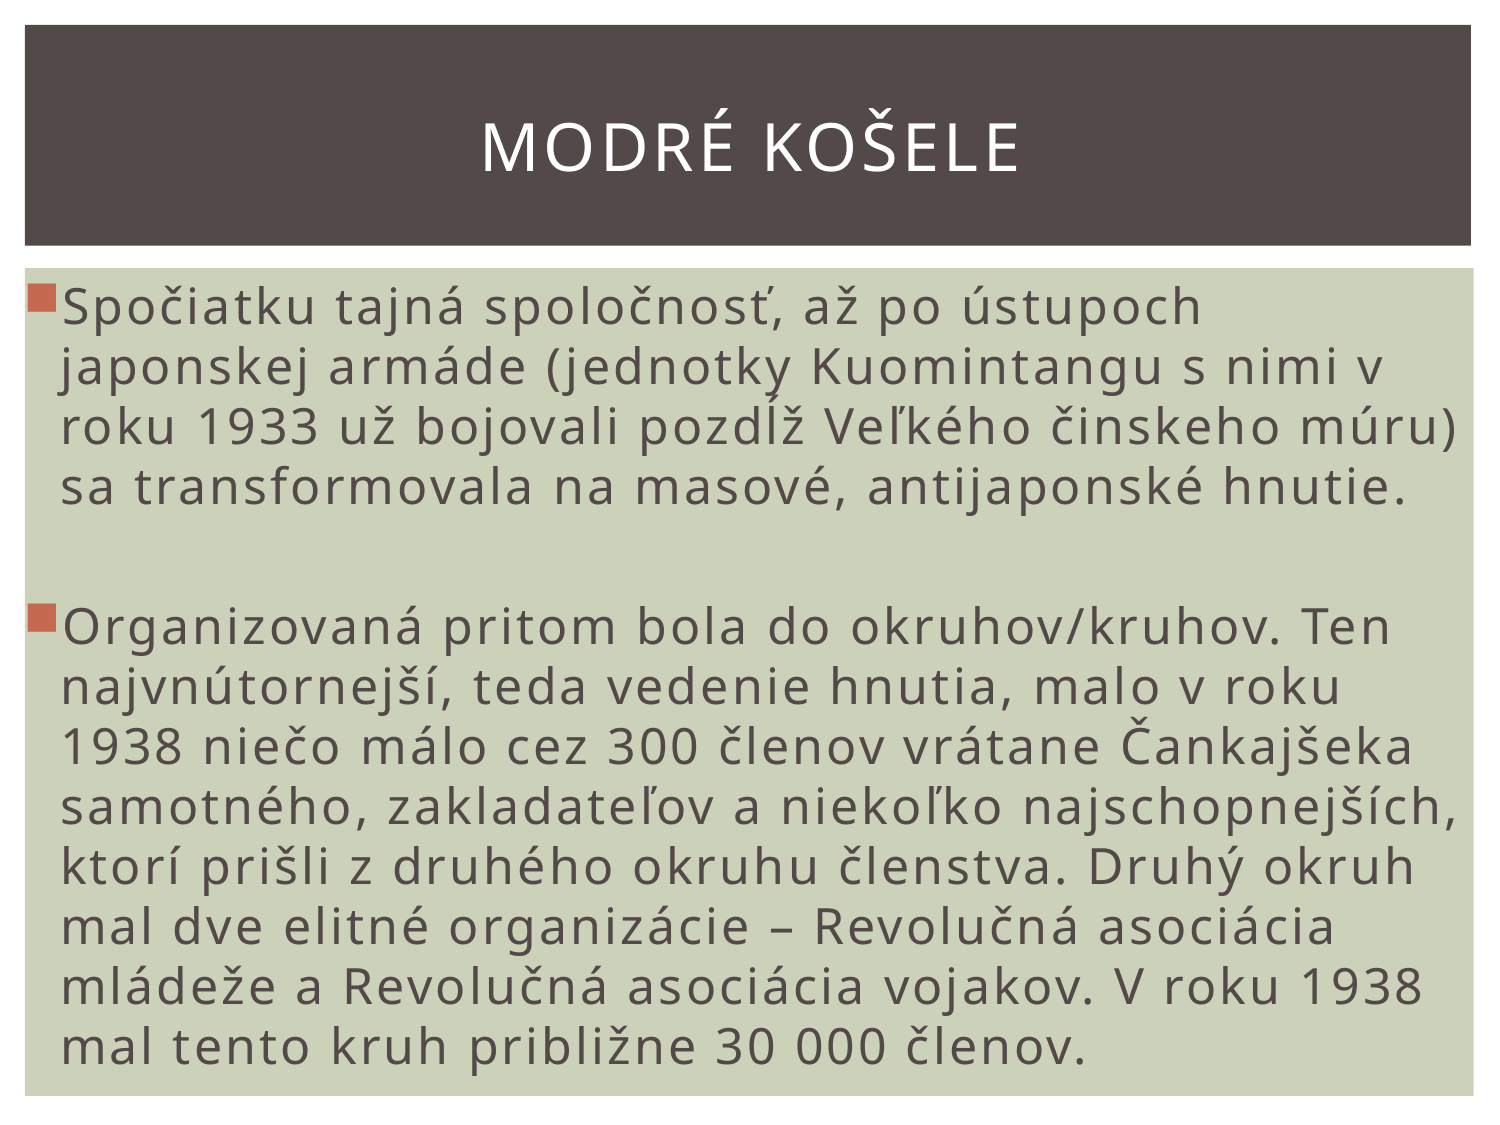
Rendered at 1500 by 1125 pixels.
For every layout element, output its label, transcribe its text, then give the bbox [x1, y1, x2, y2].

list Spočiatku tajná spoločnosť, až po ústupoch japonskej armáde (jednotky Kuomintangu s nimi v roku 1933 už bojovali pozdĺž Veľkého činskeho múru) sa transformovala na masové, antijaponské hnutie. Organizovaná pritom bola do okruhov/kruhov. Ten najvnútornejší, teda vedenie hnutia, malo v roku 1938 niečo málo cez 300 členov vrátane Čankajšeka samotného, zakladateľov a niekoľko najschopnejších, ktorí prišli z druhého okruhu členstva. Druhý okruh mal dve elitné organizácie – Revolučná asociácia mládeže a Revolučná asociácia vojakov. V roku 1938 mal tento kruh približne 30 000 členov. [0, 267, 1483, 1106]
title Modré košele [62, 58, 1438, 232]
